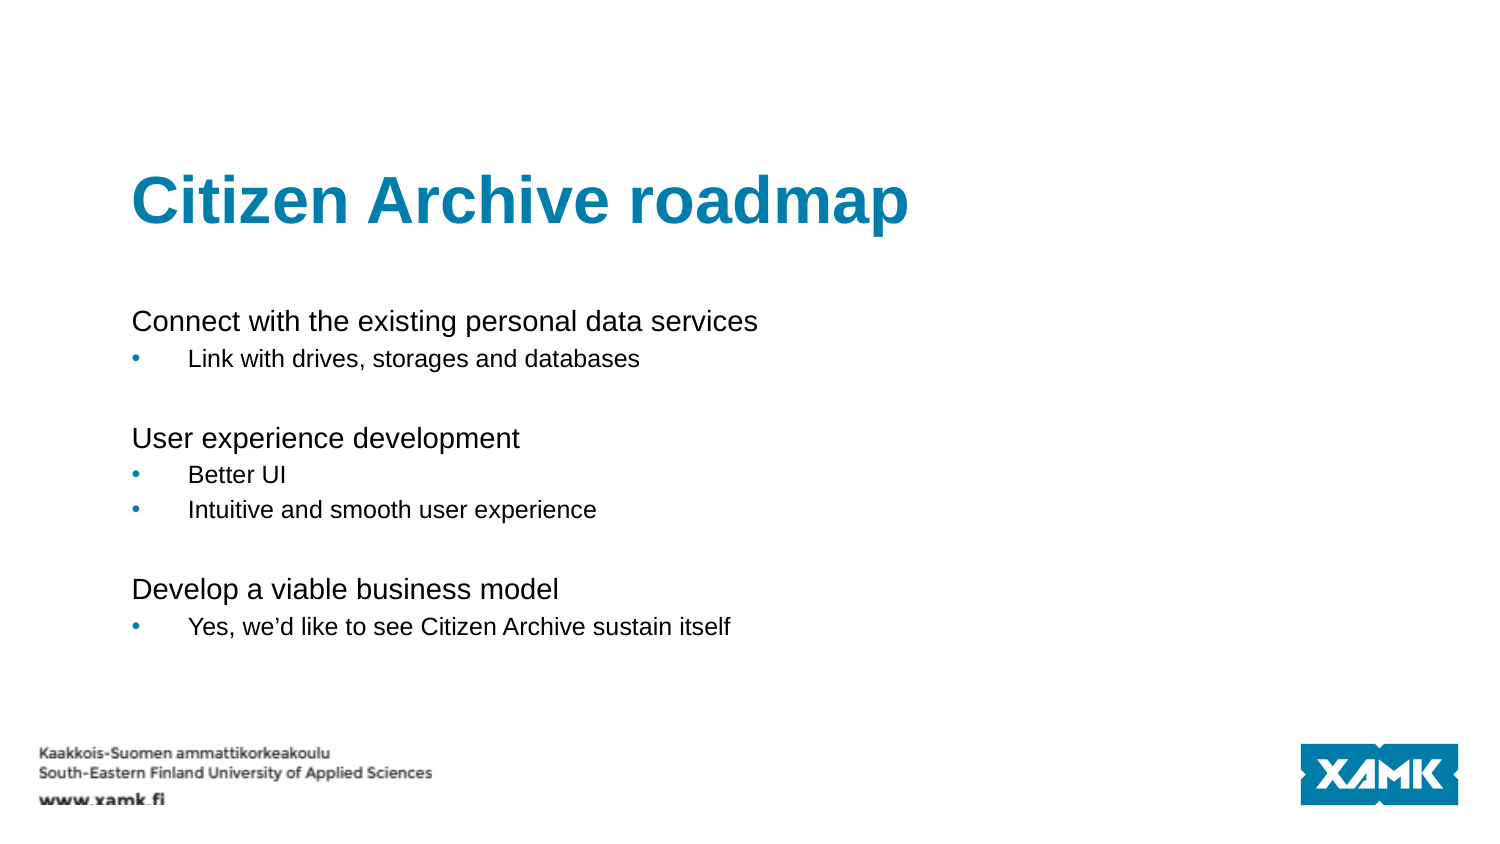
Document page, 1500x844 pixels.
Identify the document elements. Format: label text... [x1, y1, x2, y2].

title Citizen Archive roadmap [116, 126, 1384, 268]
list Connect with the existing personal data services Link with drives, storages and databases User experience development Better UI Intuitive and smooth user experience Develop a viable business model Yes, we’d like to see Citizen Archive sustain itself [116, 294, 1384, 713]
picture [1299, 742, 1460, 807]
